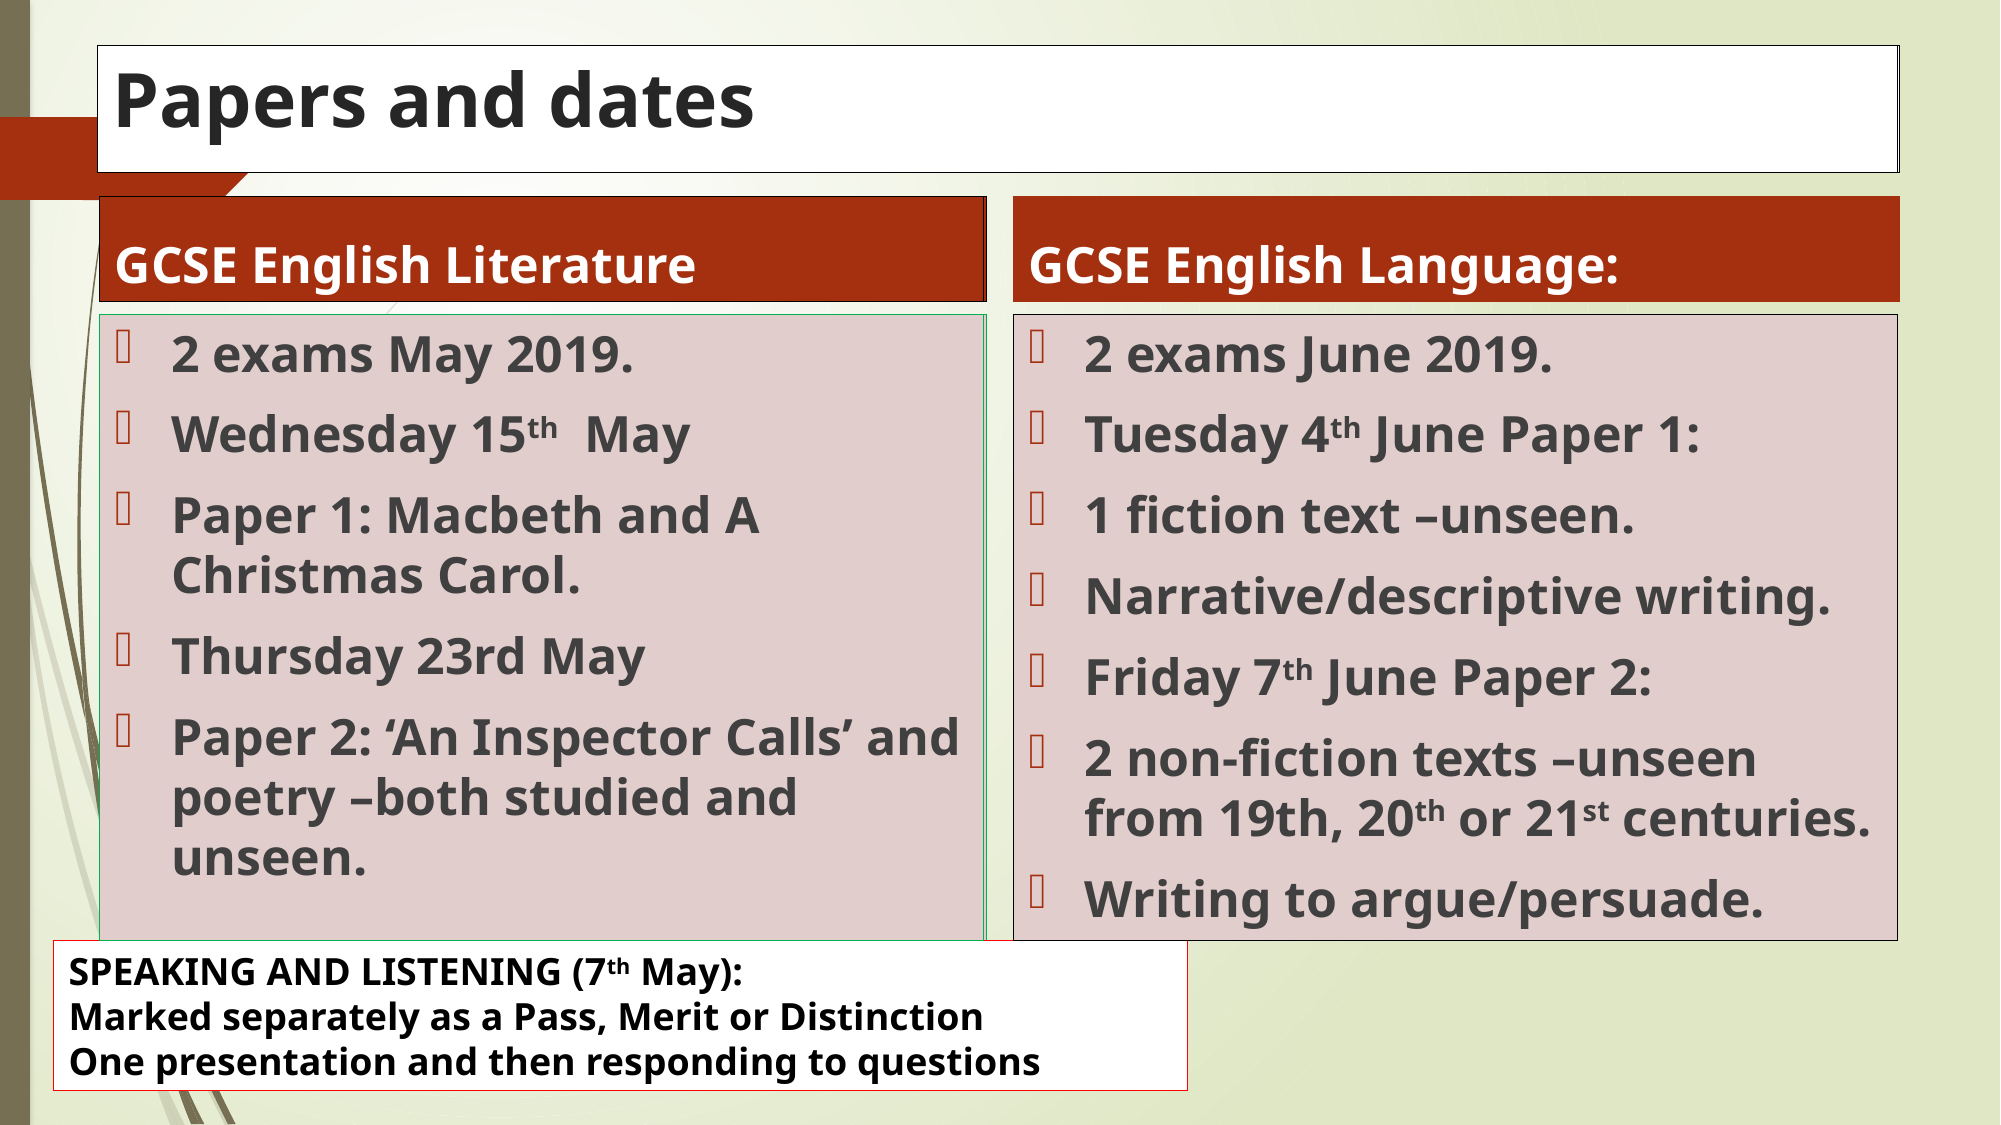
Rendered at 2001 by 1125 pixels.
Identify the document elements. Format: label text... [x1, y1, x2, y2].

text_box 2 exams May 2019. Wednesday 15th May Paper 1: Macbeth and A Christmas Carol. Thursday 23rd May Paper 2: ‘An Inspector Calls’ and poetry –both studied and unseen. [99, 314, 984, 941]
text_box SPEAKING AND LISTENING (7th May): Marked separately as a Pass, Merit or Distinction One presentation and then responding to questions [53, 940, 1188, 1091]
text_box 2 exams June 2019. Tuesday 4th June Paper 1: 1 fiction text –unseen. Narrative/descriptive writing. Friday 7th June Paper 2: 2 non-fiction texts –unseen from 19th, 20th or 21st centuries. Writing to argue/persuade. [1013, 314, 1898, 941]
text_box GCSE English Literature [99, 196, 984, 302]
text_box Papers and dates [97, 45, 1898, 173]
text_box GCSE English Language: [1013, 196, 1898, 302]
